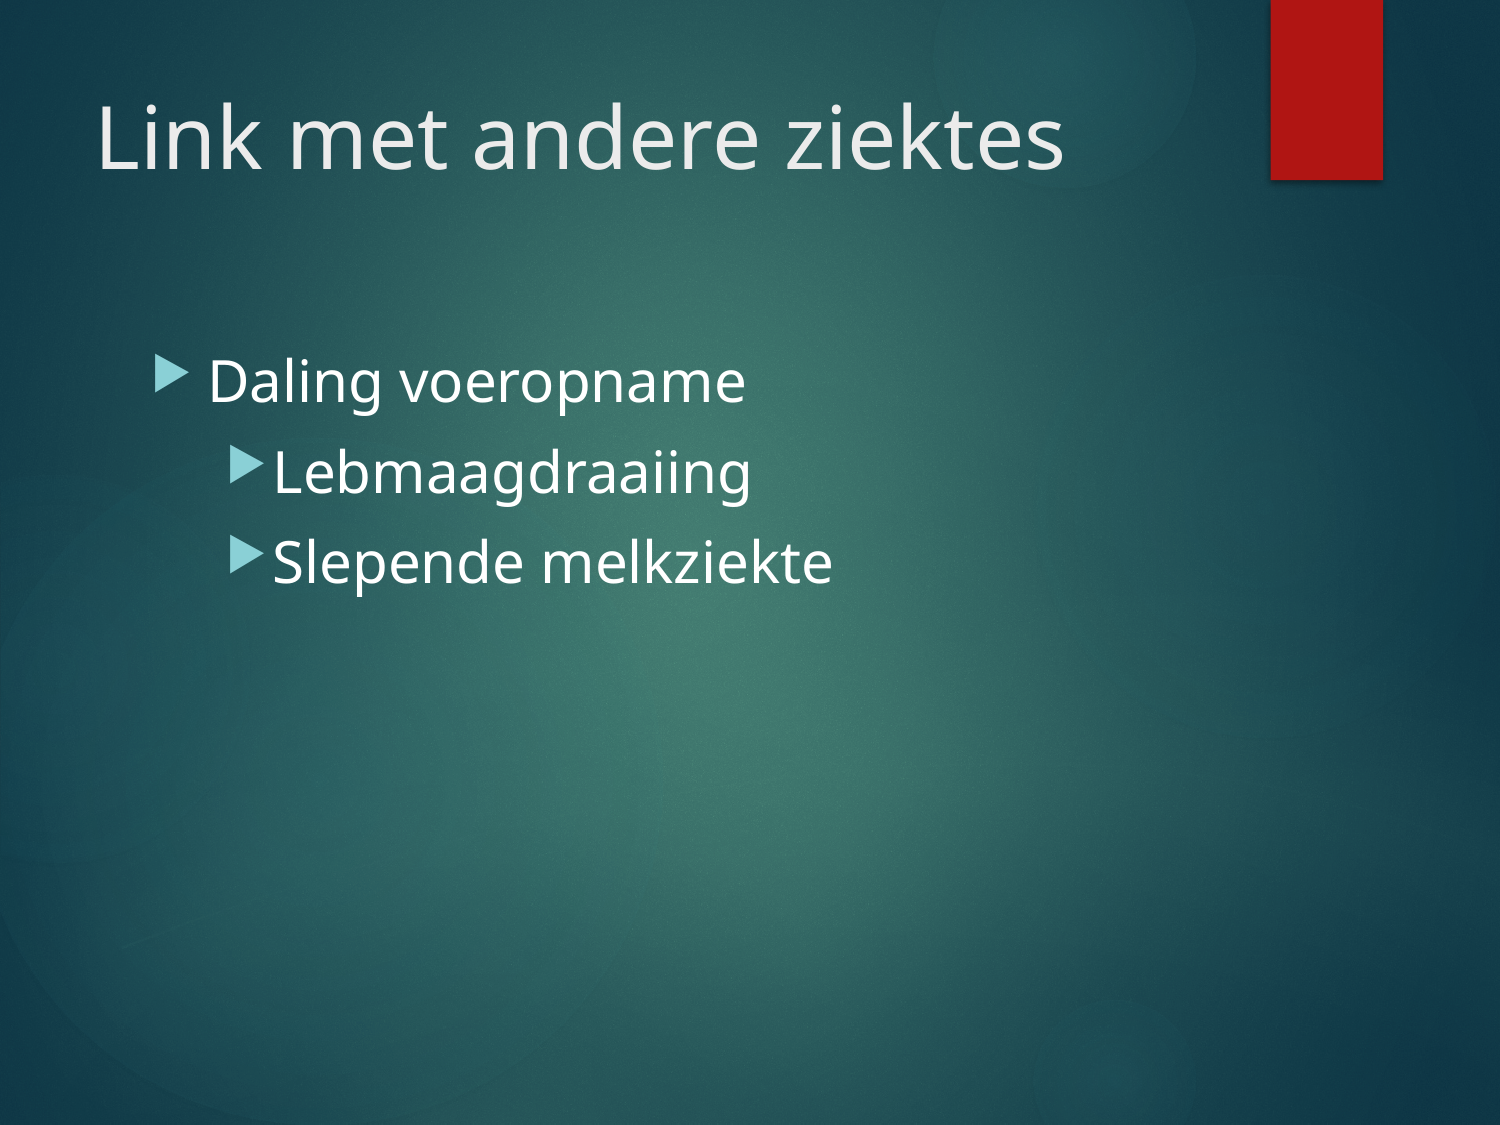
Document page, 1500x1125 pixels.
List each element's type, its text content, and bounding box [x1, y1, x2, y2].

list Daling voeropname Lebmaagdraaiing Slepende melkziekte [135, 336, 1237, 1025]
title Link met andere ziektes [79, 74, 1237, 304]
